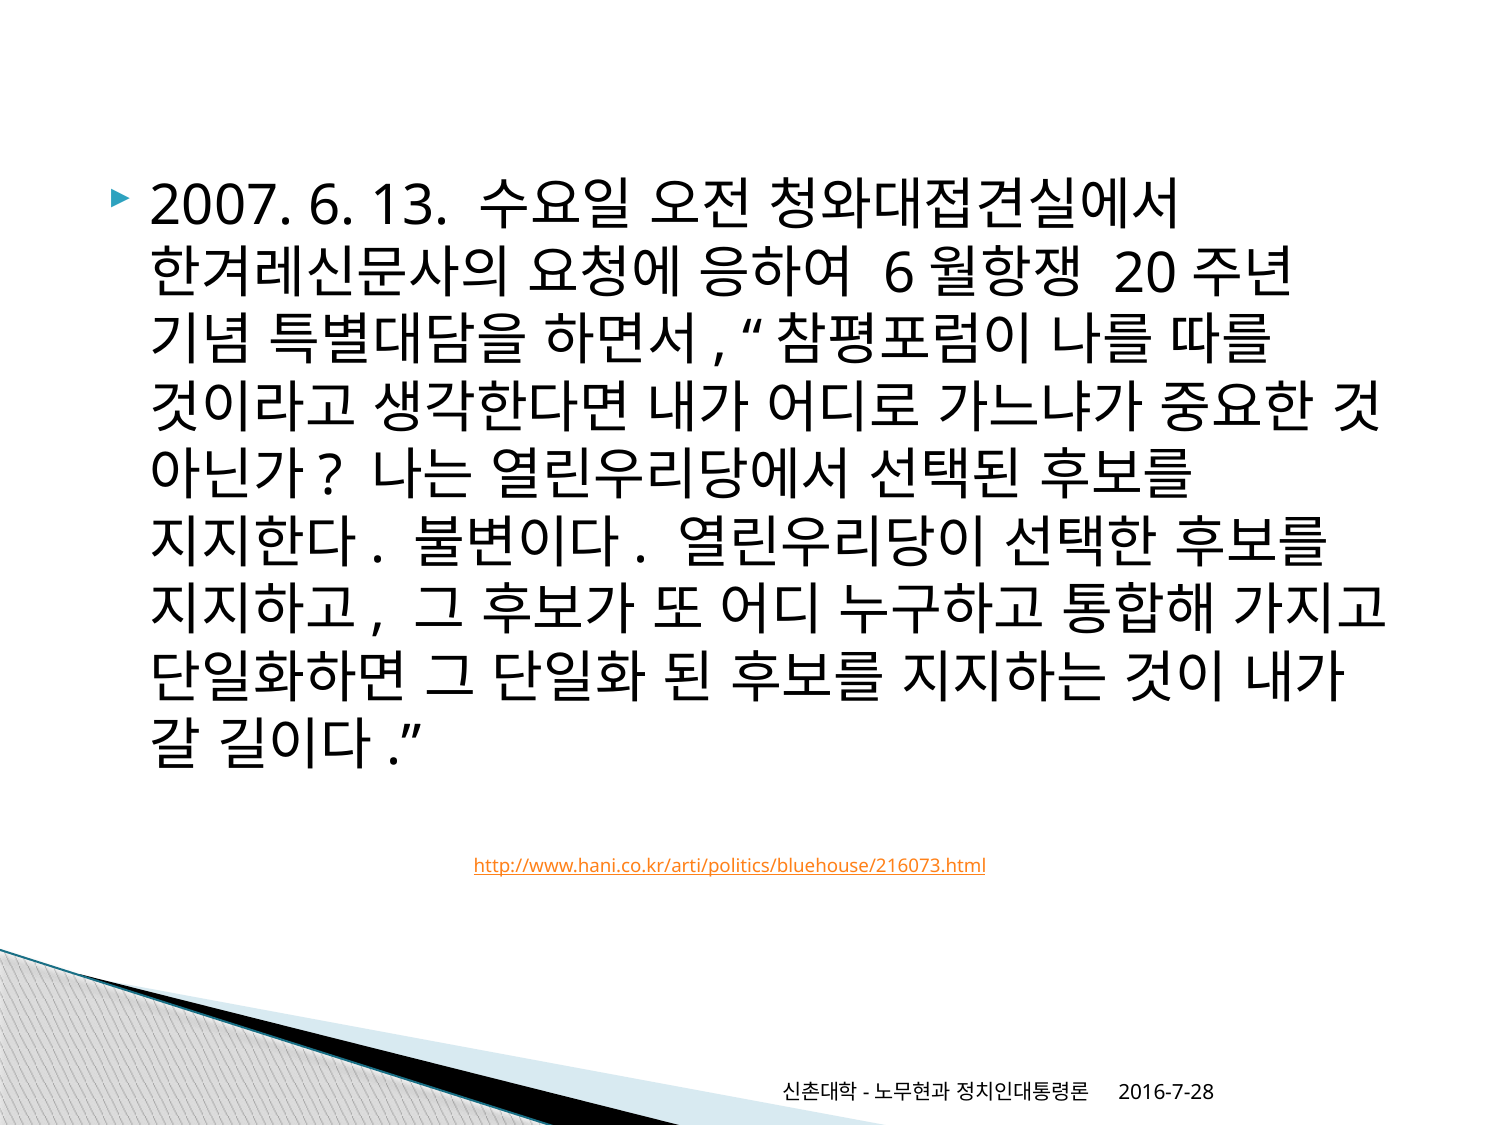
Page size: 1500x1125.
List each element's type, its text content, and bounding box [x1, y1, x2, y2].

text_box http://www.hani.co.kr/arti/politics/bluehouse/216073.html [459, 845, 1001, 887]
footer 신촌대학-노무현과 정치인대통령론 [718, 1051, 1105, 1112]
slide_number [1105, 1051, 1419, 1112]
list 2007. 6. 13. 수요일 오전 청와대접견실에서 한겨레신문사의 요청에 응하여 6월항쟁 20주년 기념 특별대담을 하면서, “참평포럼이 나를 따를 것이라고 생각한다면 내가 어디로 가느냐가 중요한 것 아닌가? 나는 열린우리당에서 선택된 후보를 지지한다. 불변이다. 열린우리당이 선택한 후보를 지지하고, 그 후보가 또 어디 누구하고 통합해 가지고 단일화하면 그 단일화 된 후보를 지지하는 것이 내가 갈 길이다.” [75, 160, 1425, 986]
